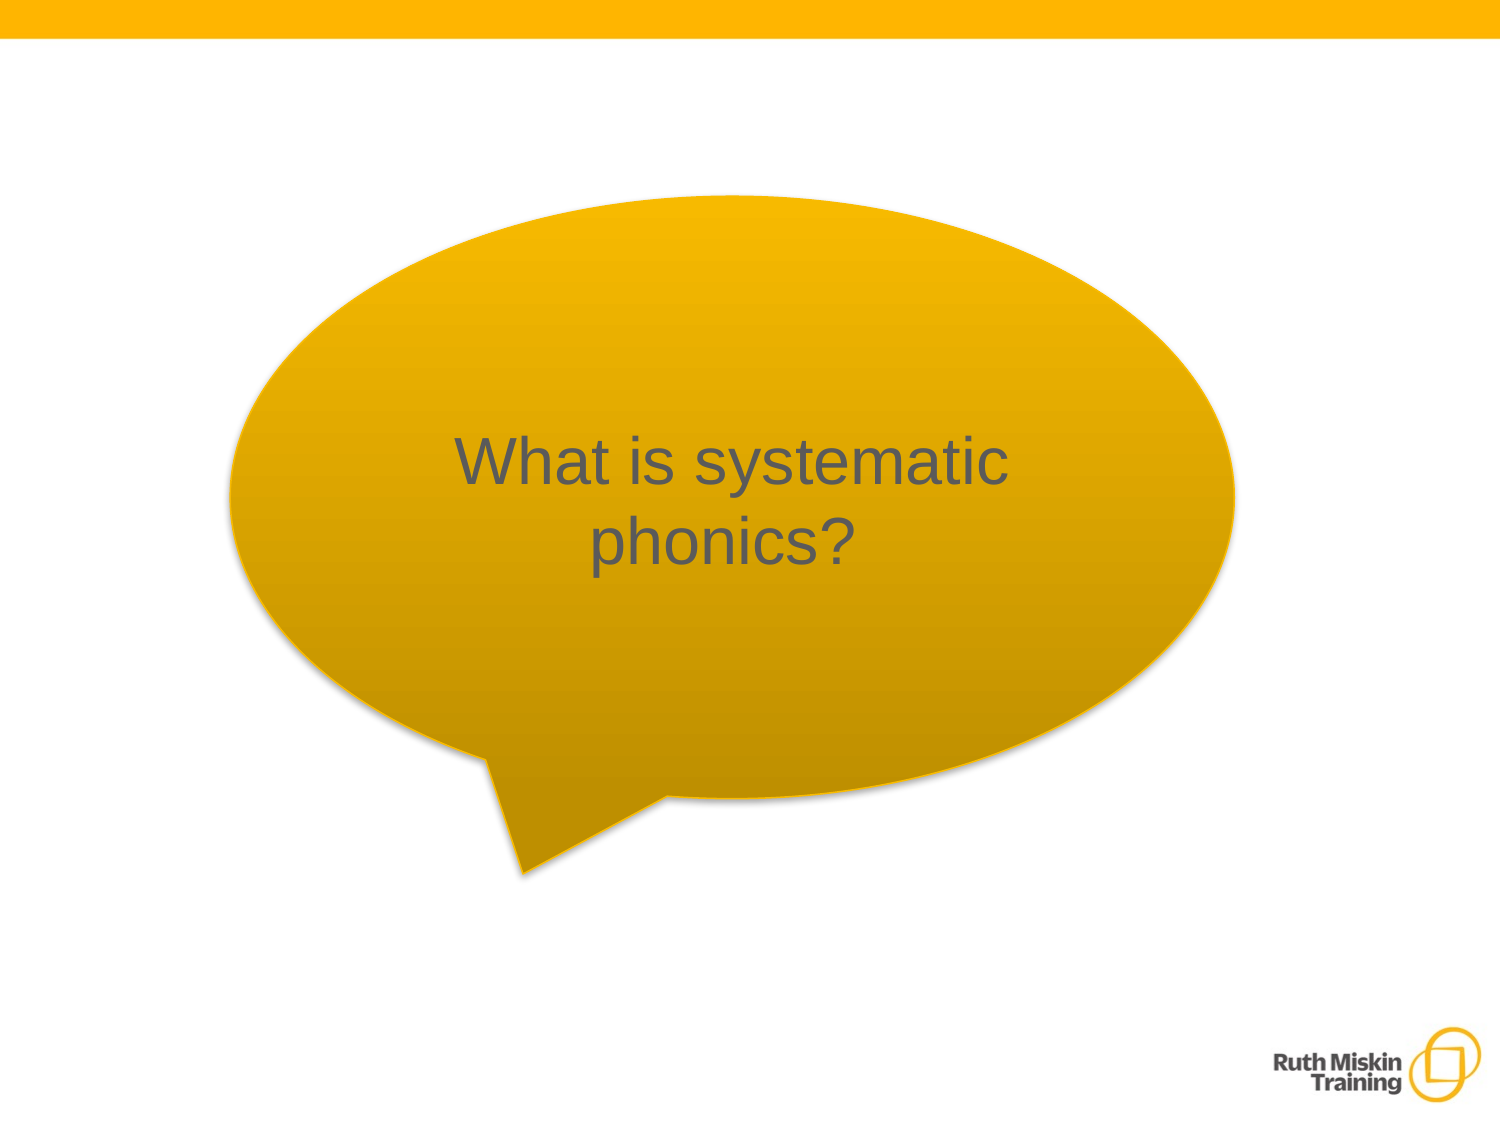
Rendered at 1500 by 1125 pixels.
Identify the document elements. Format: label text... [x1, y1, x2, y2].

text_box What is systematic phonics? [229, 195, 1236, 875]
picture [0, 0, 1500, 1125]
